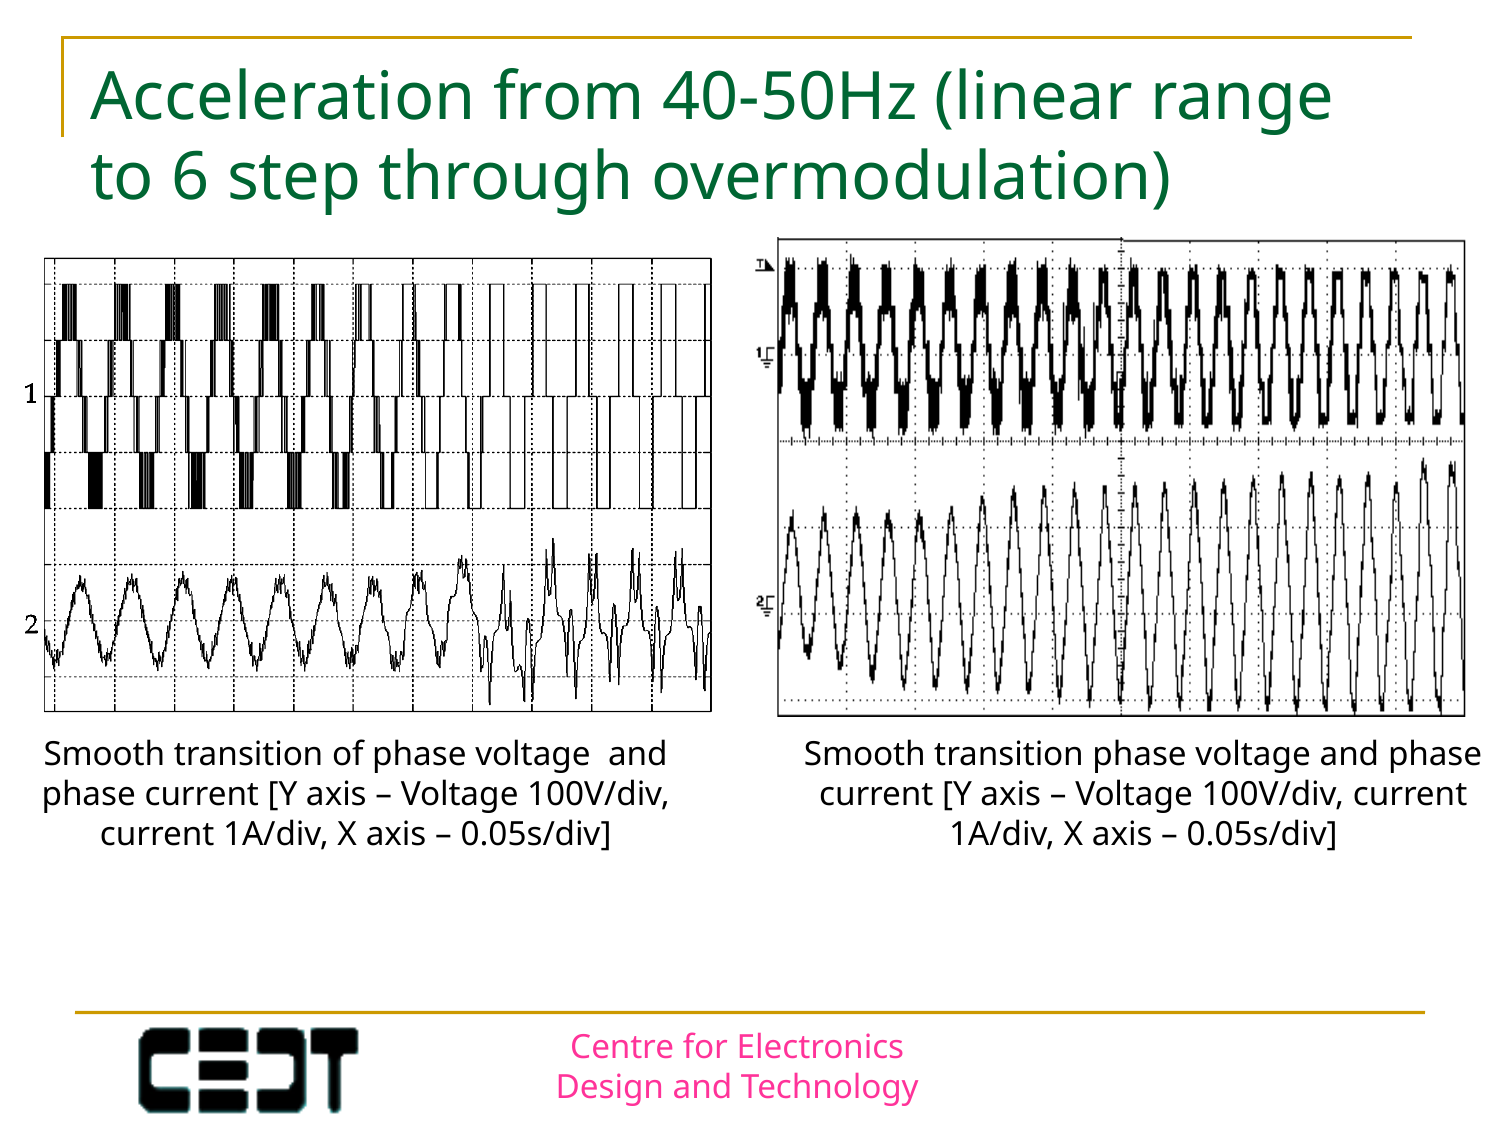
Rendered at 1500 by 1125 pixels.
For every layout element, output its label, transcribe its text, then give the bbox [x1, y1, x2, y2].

picture [749, 237, 1476, 717]
title Acceleration from 40-50Hz (linear range to 6 step through overmodulation) [74, 45, 1426, 233]
picture [24, 253, 713, 713]
picture [137, 1024, 363, 1118]
text_box Smooth transition of phase voltage and phase current [Y axis – Voltage 100V/div, current 1A/div, X axis – 0.05s/div] [0, 724, 713, 860]
text_box Smooth transition phase voltage and phase current [Y axis – Voltage 100V/div, current 1A/div, X axis – 0.05s/div] [787, 724, 1500, 860]
